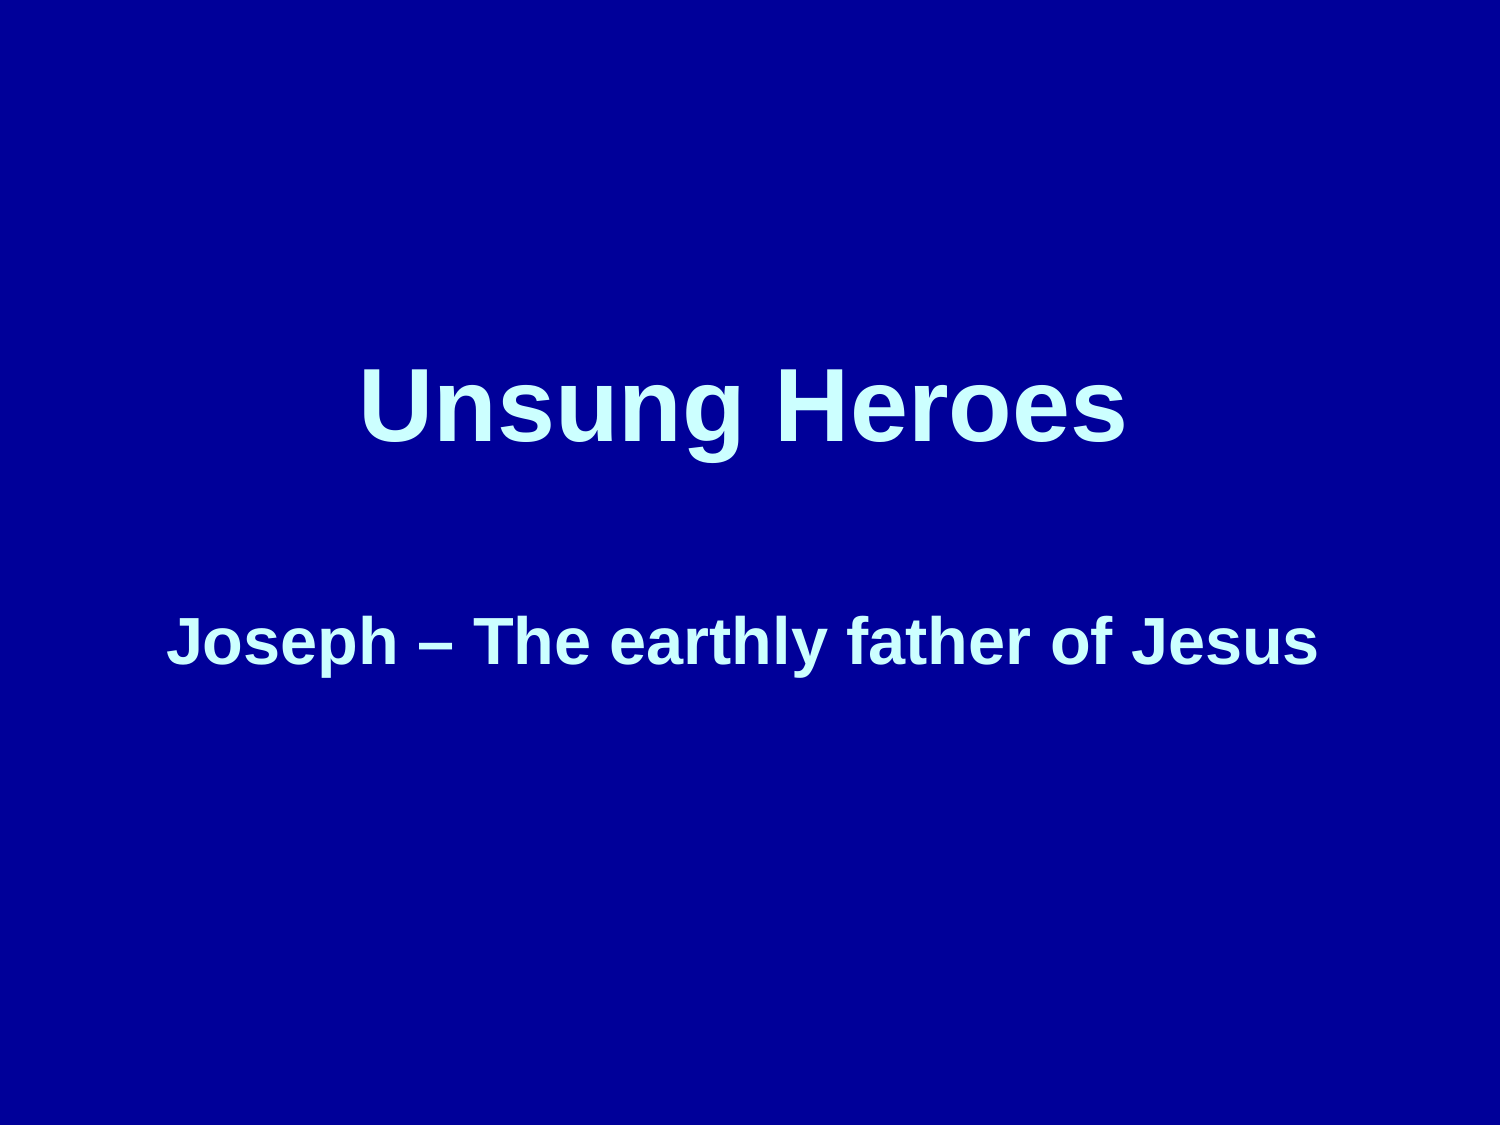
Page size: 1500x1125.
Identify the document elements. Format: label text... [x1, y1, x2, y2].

title Unsung Heroes Joseph – The earthly father of Jesus [87, 249, 1401, 901]
